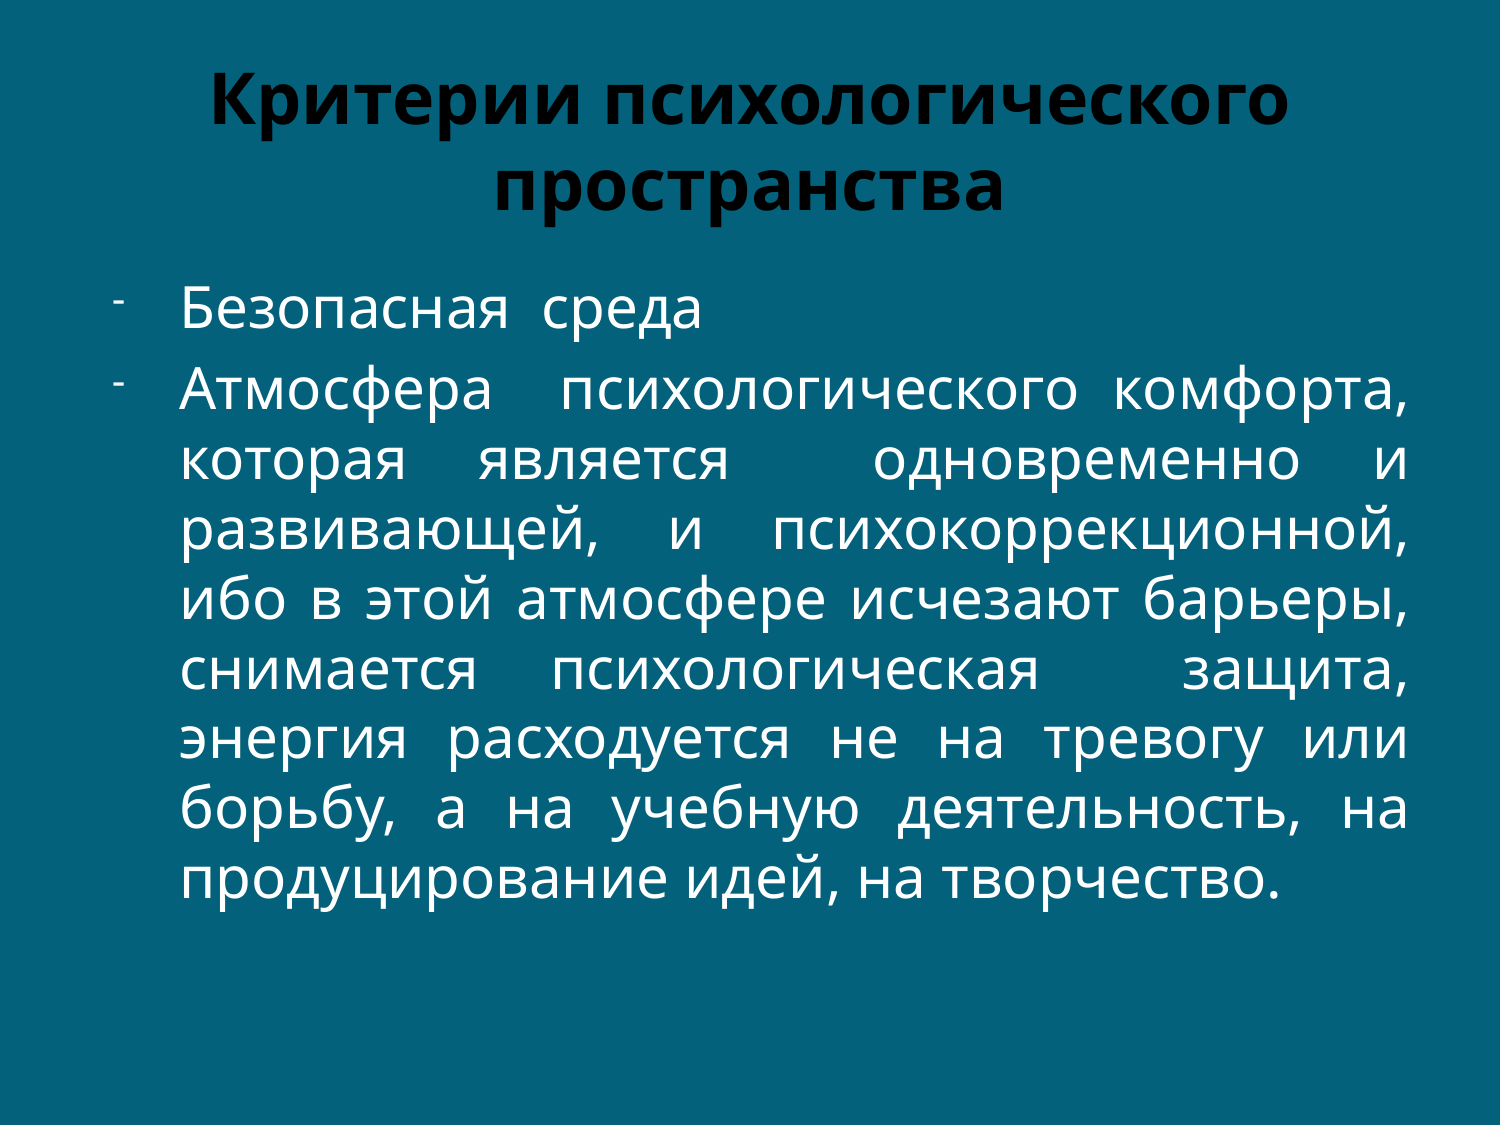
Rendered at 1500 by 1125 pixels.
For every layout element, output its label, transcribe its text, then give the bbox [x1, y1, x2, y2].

list Безопасная среда Атмосфера психологического комфорта, которая является одновременно и развивающей, и психокоррекционной, ибо в этой атмосфере исчезают барьеры, снимается психологическая защита, энергия расходуется не на тревогу или борьбу, а на учебную деятельность, на продуцирование идей, на творчество. [75, 262, 1425, 1035]
title Критерии психологического пространства [75, 45, 1425, 233]
